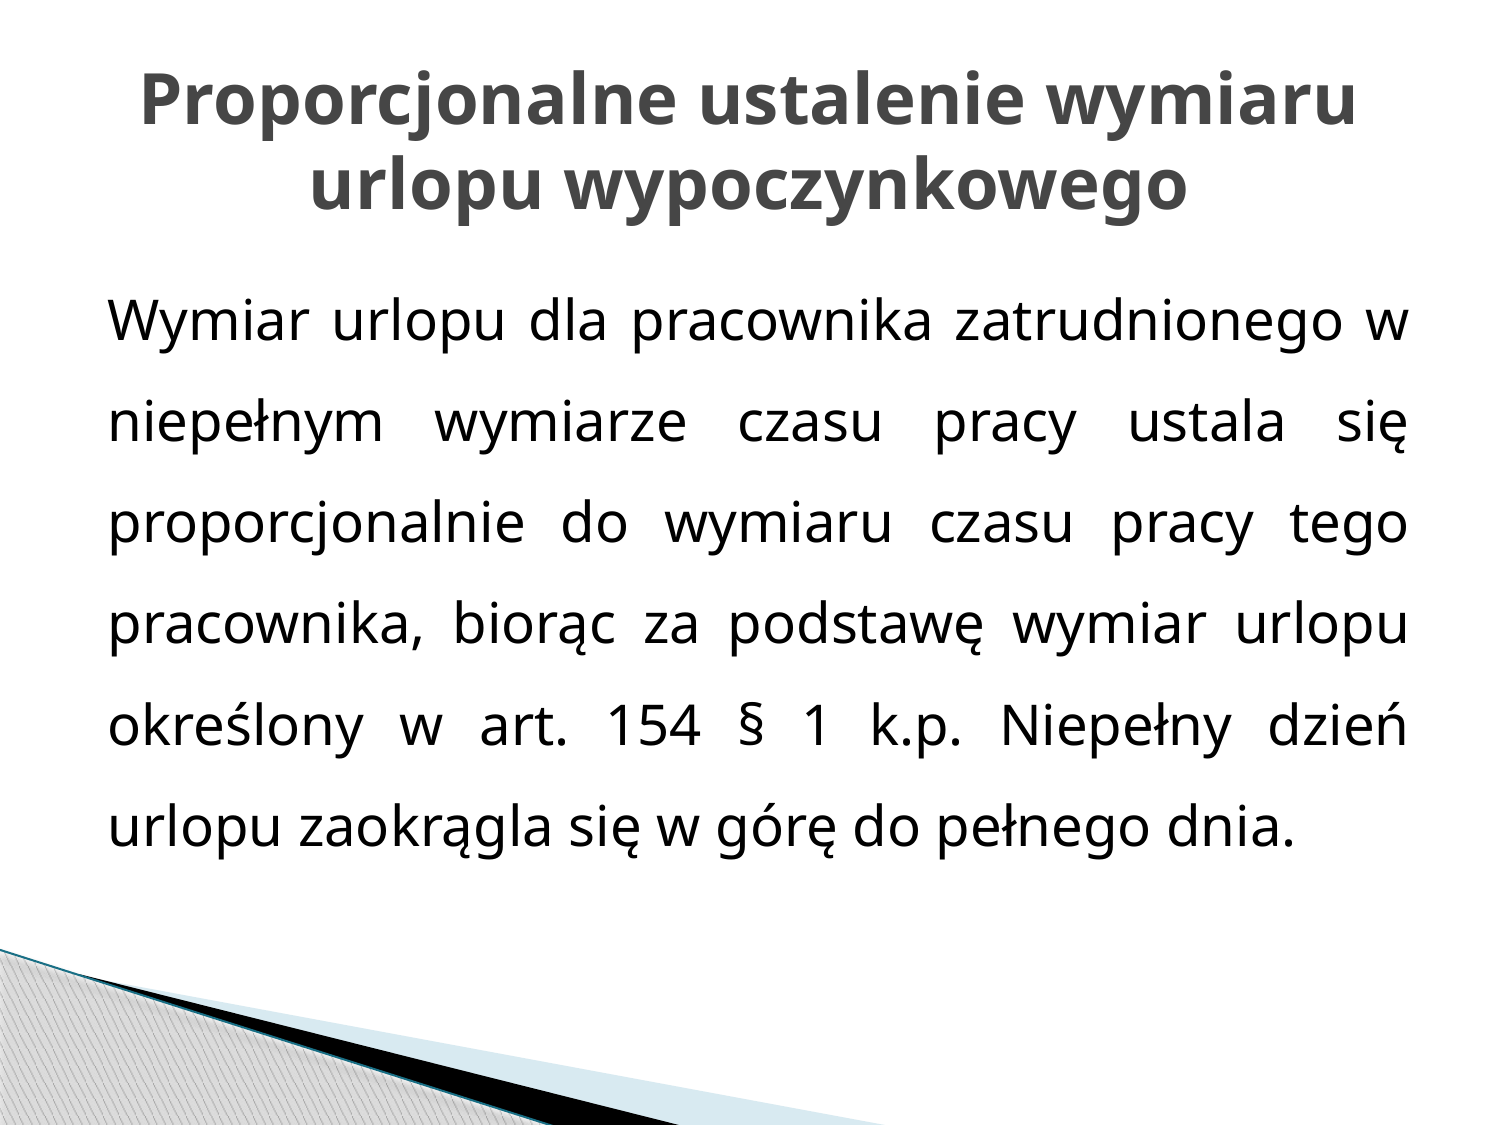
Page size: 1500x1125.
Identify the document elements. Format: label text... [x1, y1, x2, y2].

title Proporcjonalne ustalenie wymiaru urlopu wypoczynkowego [75, 45, 1425, 233]
list Wymiar urlopu dla pracownika zatrudnionego w niepełnym wymiarze czasu pracy ustala się proporcjonalnie do wymiaru czasu pracy tego pracownika, biorąc za podstawę wymiar urlopu określony w art. 154 § 1 k.p. Niepełny dzień urlopu zaokrągla się w górę do pełnego dnia. [75, 243, 1425, 986]
